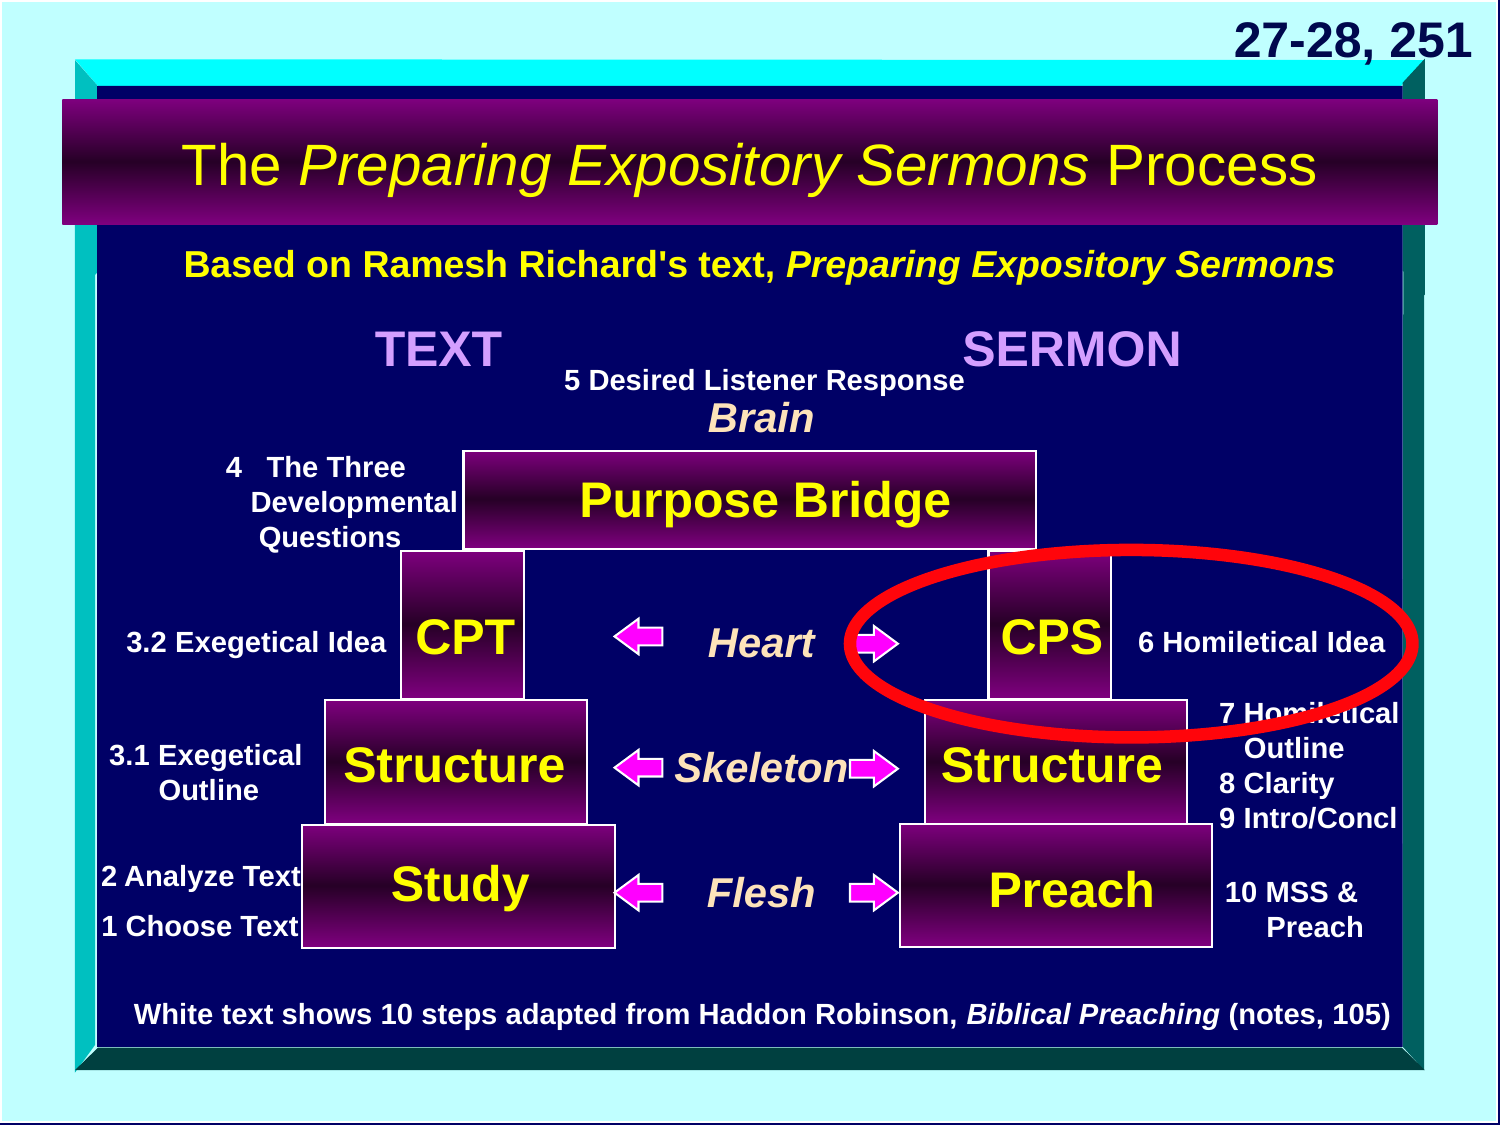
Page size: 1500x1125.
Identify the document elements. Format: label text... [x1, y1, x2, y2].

text_box 10 MSS & Preach [1210, 866, 1379, 951]
text_box CPT [400, 597, 531, 673]
text_box 4 The Three Developmental Questions [211, 441, 474, 561]
text_box [988, 551, 1072, 562]
text_box SERMON [947, 309, 1197, 384]
text_box [849, 751, 898, 787]
text_box [899, 823, 1213, 947]
text_box [849, 874, 898, 911]
text_box Heart [672, 608, 850, 673]
text_box [401, 673, 524, 699]
text_box 27-28, 251 [1149, 0, 1488, 75]
text_box Purpose Bridge [564, 460, 967, 535]
text_box [614, 874, 663, 911]
text_box 1 Choose Text [86, 900, 314, 950]
text_box 2 Analyze Text [86, 849, 317, 900]
text_box [324, 699, 588, 824]
text_box [614, 749, 663, 786]
text_box [401, 551, 524, 597]
text_box TEXT [359, 309, 518, 384]
text_box Based on Ramesh Richard's text, Preparing Expository Sermons [132, 237, 1388, 288]
text_box [474, 451, 1037, 549]
text_box [849, 549, 1413, 738]
title The Preparing Expository Sermons Process [61, 99, 1438, 226]
text_box White text shows 10 steps adapted from Haddon Robinson, Biblical Preaching (notes, 105) [112, 987, 1413, 1038]
text_box Study [376, 844, 545, 919]
text_box Brain [693, 404, 830, 448]
text_box [614, 618, 663, 655]
text_box 7 Homiletical Outline 8 Clarity 9 Intro/Concl [1204, 687, 1416, 842]
text_box 3.1 Exegetical Outline [94, 728, 326, 814]
text_box [302, 825, 615, 948]
text_box Structure [926, 724, 1179, 800]
text_box Preach [973, 849, 1170, 925]
text_box Skeleton [647, 733, 875, 798]
text_box 3.2 Exegetical Idea [111, 616, 402, 666]
text_box Flesh [685, 858, 838, 923]
text_box Structure [328, 724, 581, 800]
text_box [924, 708, 1188, 823]
text_box 5 Desired Listener Response [549, 353, 981, 404]
